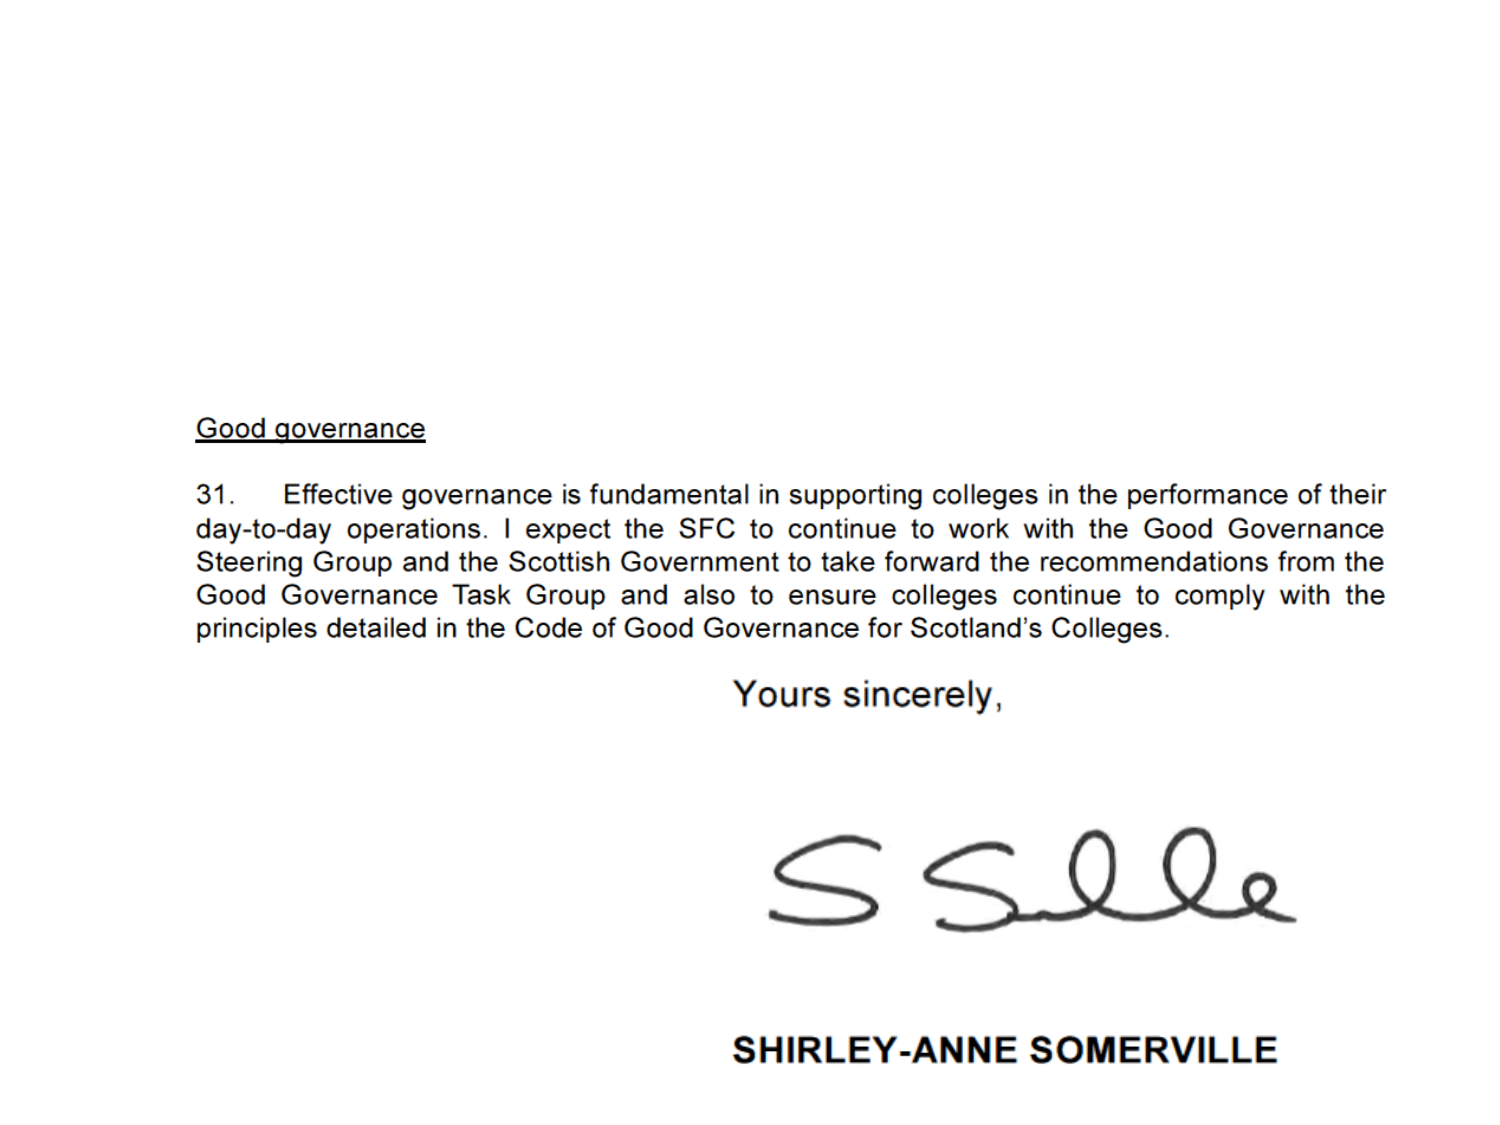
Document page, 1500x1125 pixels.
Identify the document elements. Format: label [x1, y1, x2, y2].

picture [135, 396, 1456, 1125]
